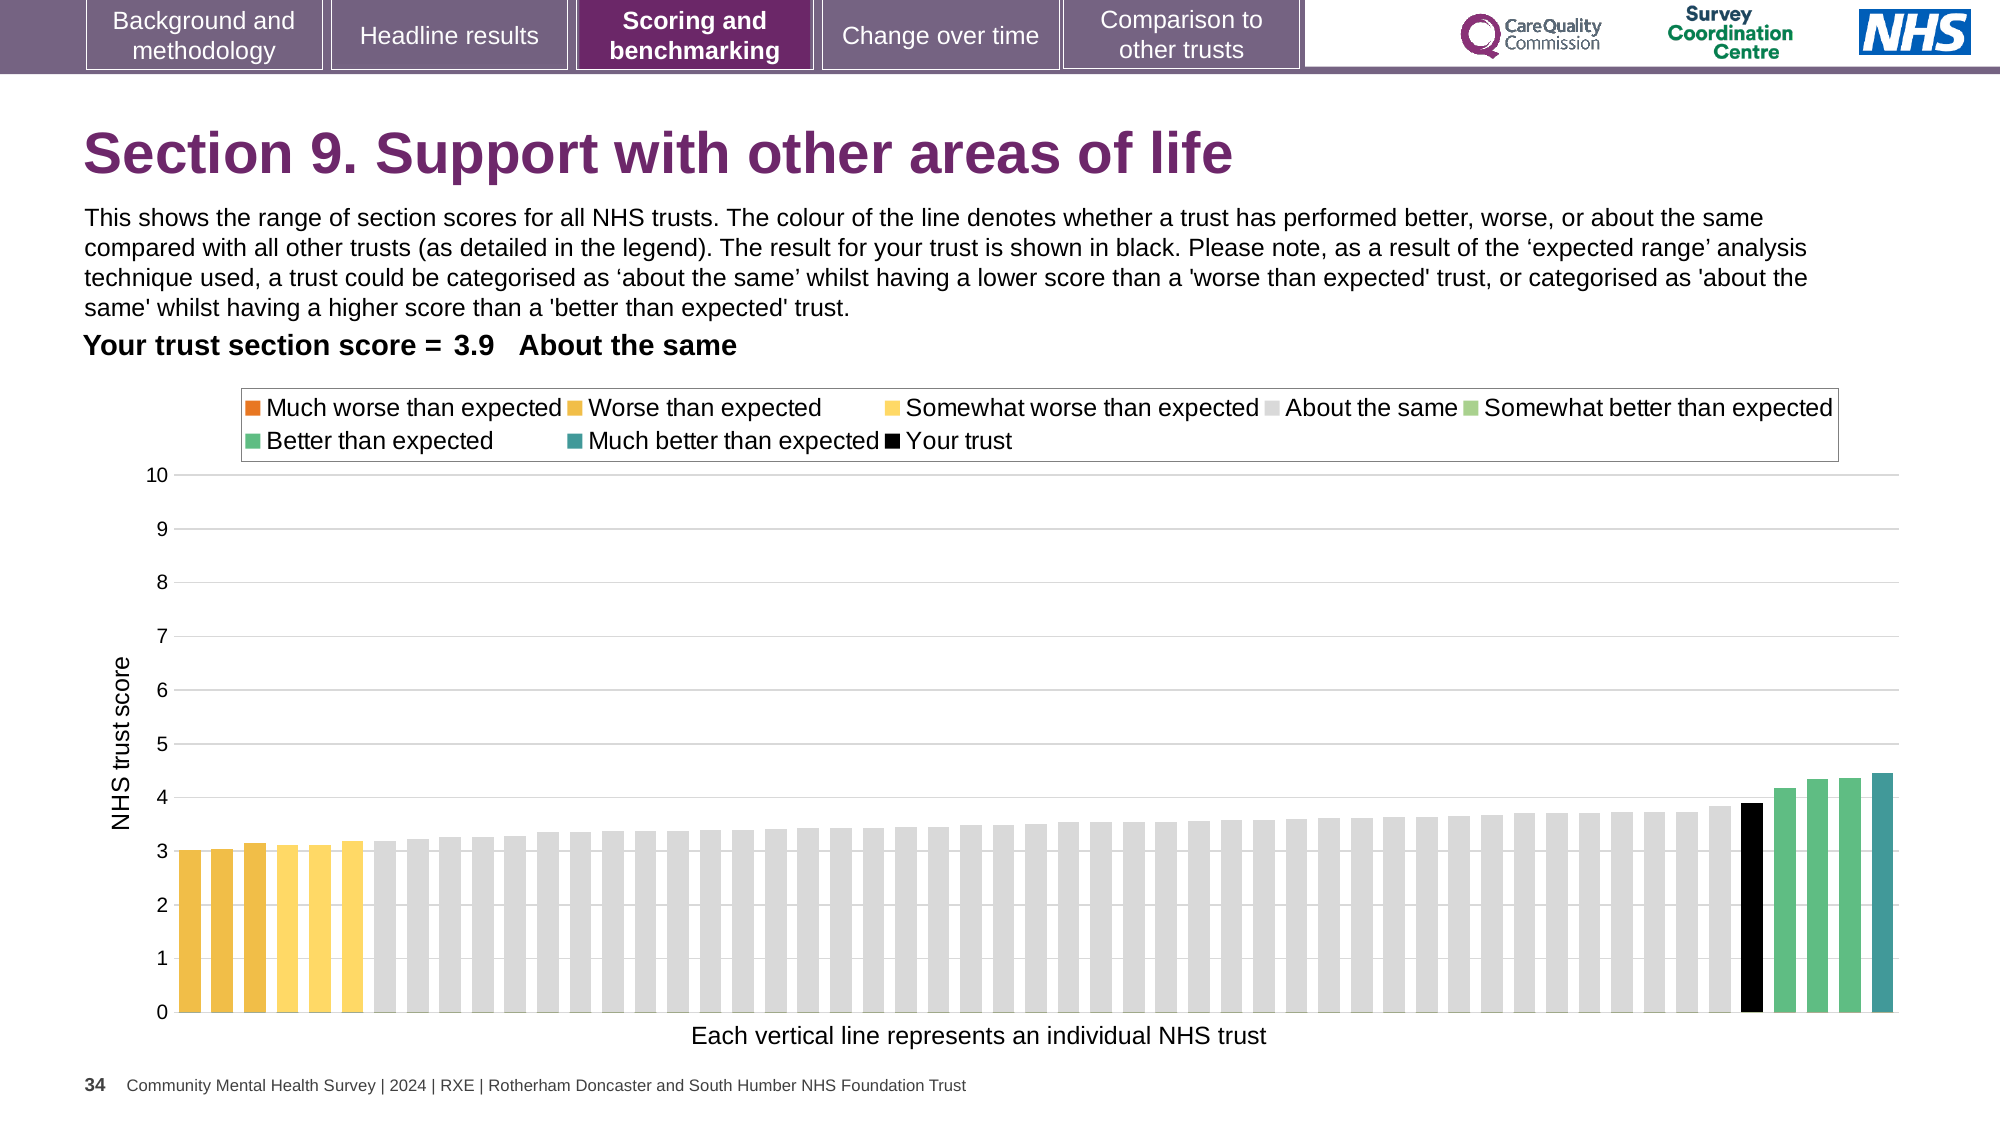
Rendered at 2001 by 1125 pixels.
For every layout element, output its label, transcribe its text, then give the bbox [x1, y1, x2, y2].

picture [1859, 9, 1971, 55]
picture [1666, 3, 1794, 61]
text_box This shows the range of section scores for all NHS trusts. The colour of the line denotes whether a trust has performed better, worse, or about the same compared with all other trusts (as detailed in the legend). The result for your trust is shown in black. Please note, as a result of the ‘expected range’ analysis technique used, a trust could be categorised as ‘about the same’ whilst having a lower score than a 'worse than expected' trust, or categorised as 'about the same' whilst having a higher score than a 'better than expected' trust. [69, 194, 1890, 329]
chart [99, 369, 1923, 1036]
table_header About the same [518, 323, 1807, 369]
text_box Each vertical line represents an individual NHS trust [676, 1036, 1283, 1058]
title Section 9. Support with other areas of life [68, 100, 1942, 209]
text_box 34 [84, 1065, 122, 1125]
table_header Your trust section score = [53, 323, 448, 370]
table_header 3.9 [448, 323, 518, 369]
picture [1460, 13, 1602, 59]
